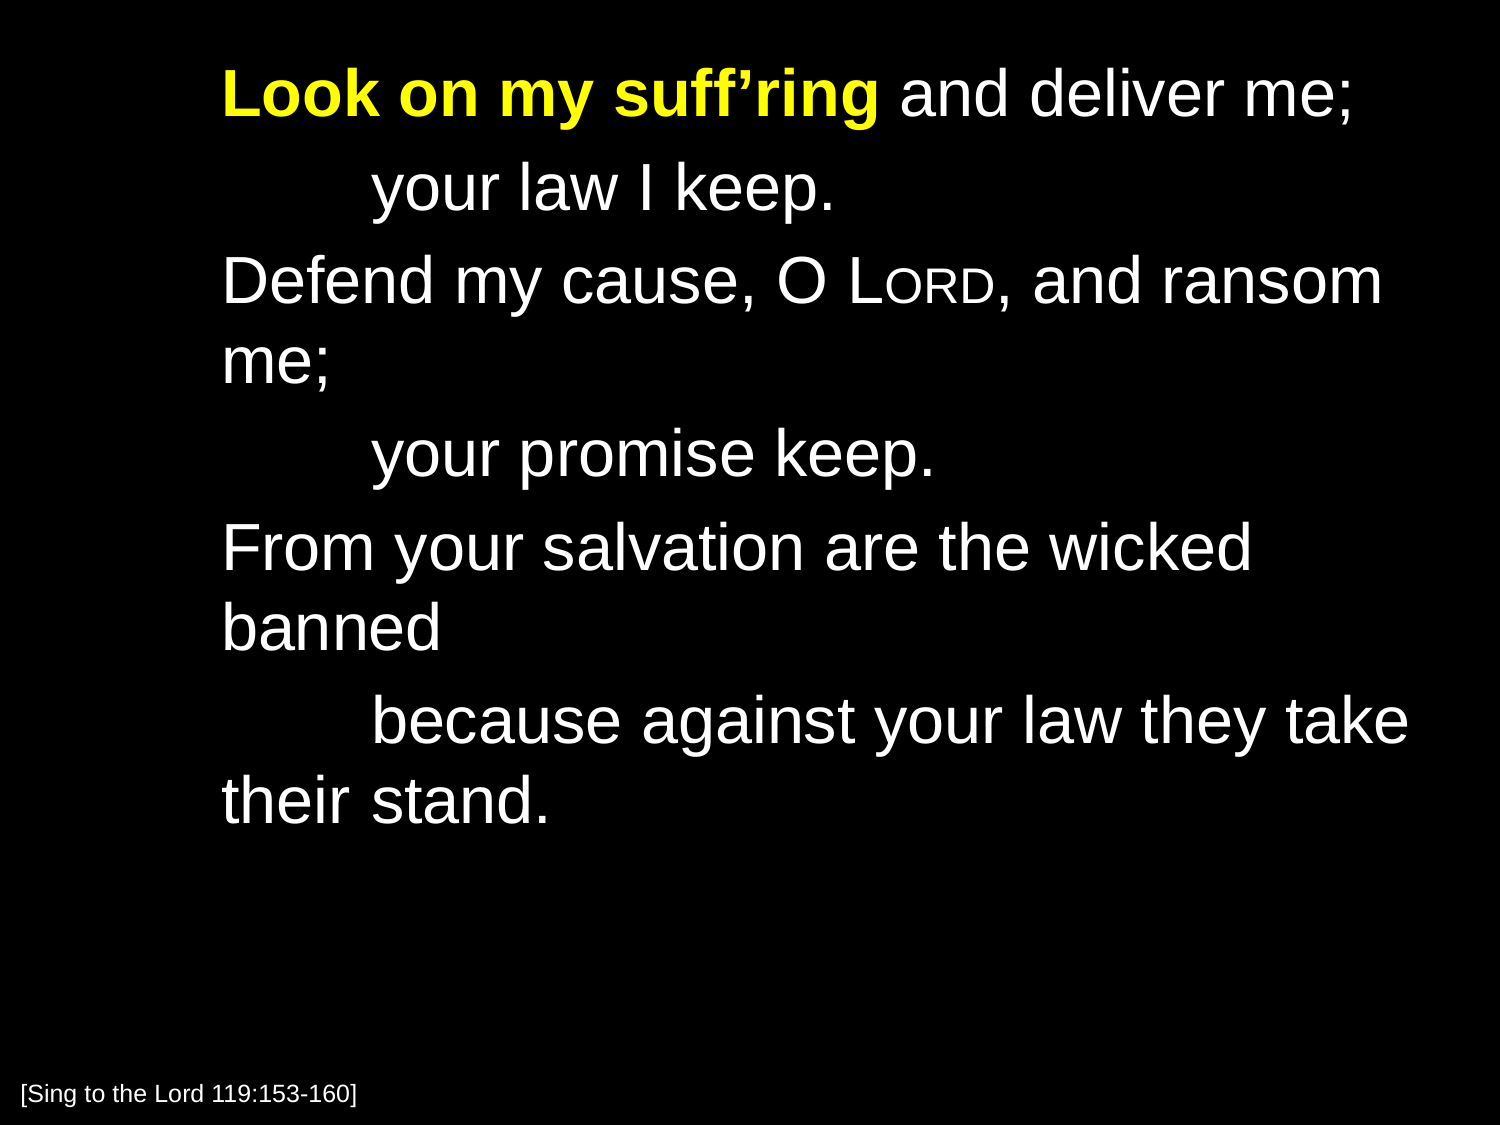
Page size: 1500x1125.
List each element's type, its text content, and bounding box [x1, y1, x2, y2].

list Look on my suff’ring and deliver me; your law I keep. Defend my cause, O Lord, and ransom me; your promise keep. From your salvation are the wicked banned because against your law they take their stand. [0, 42, 1500, 1047]
text_box [Sing to the Lord 119:153-160] [5, 1070, 526, 1115]
